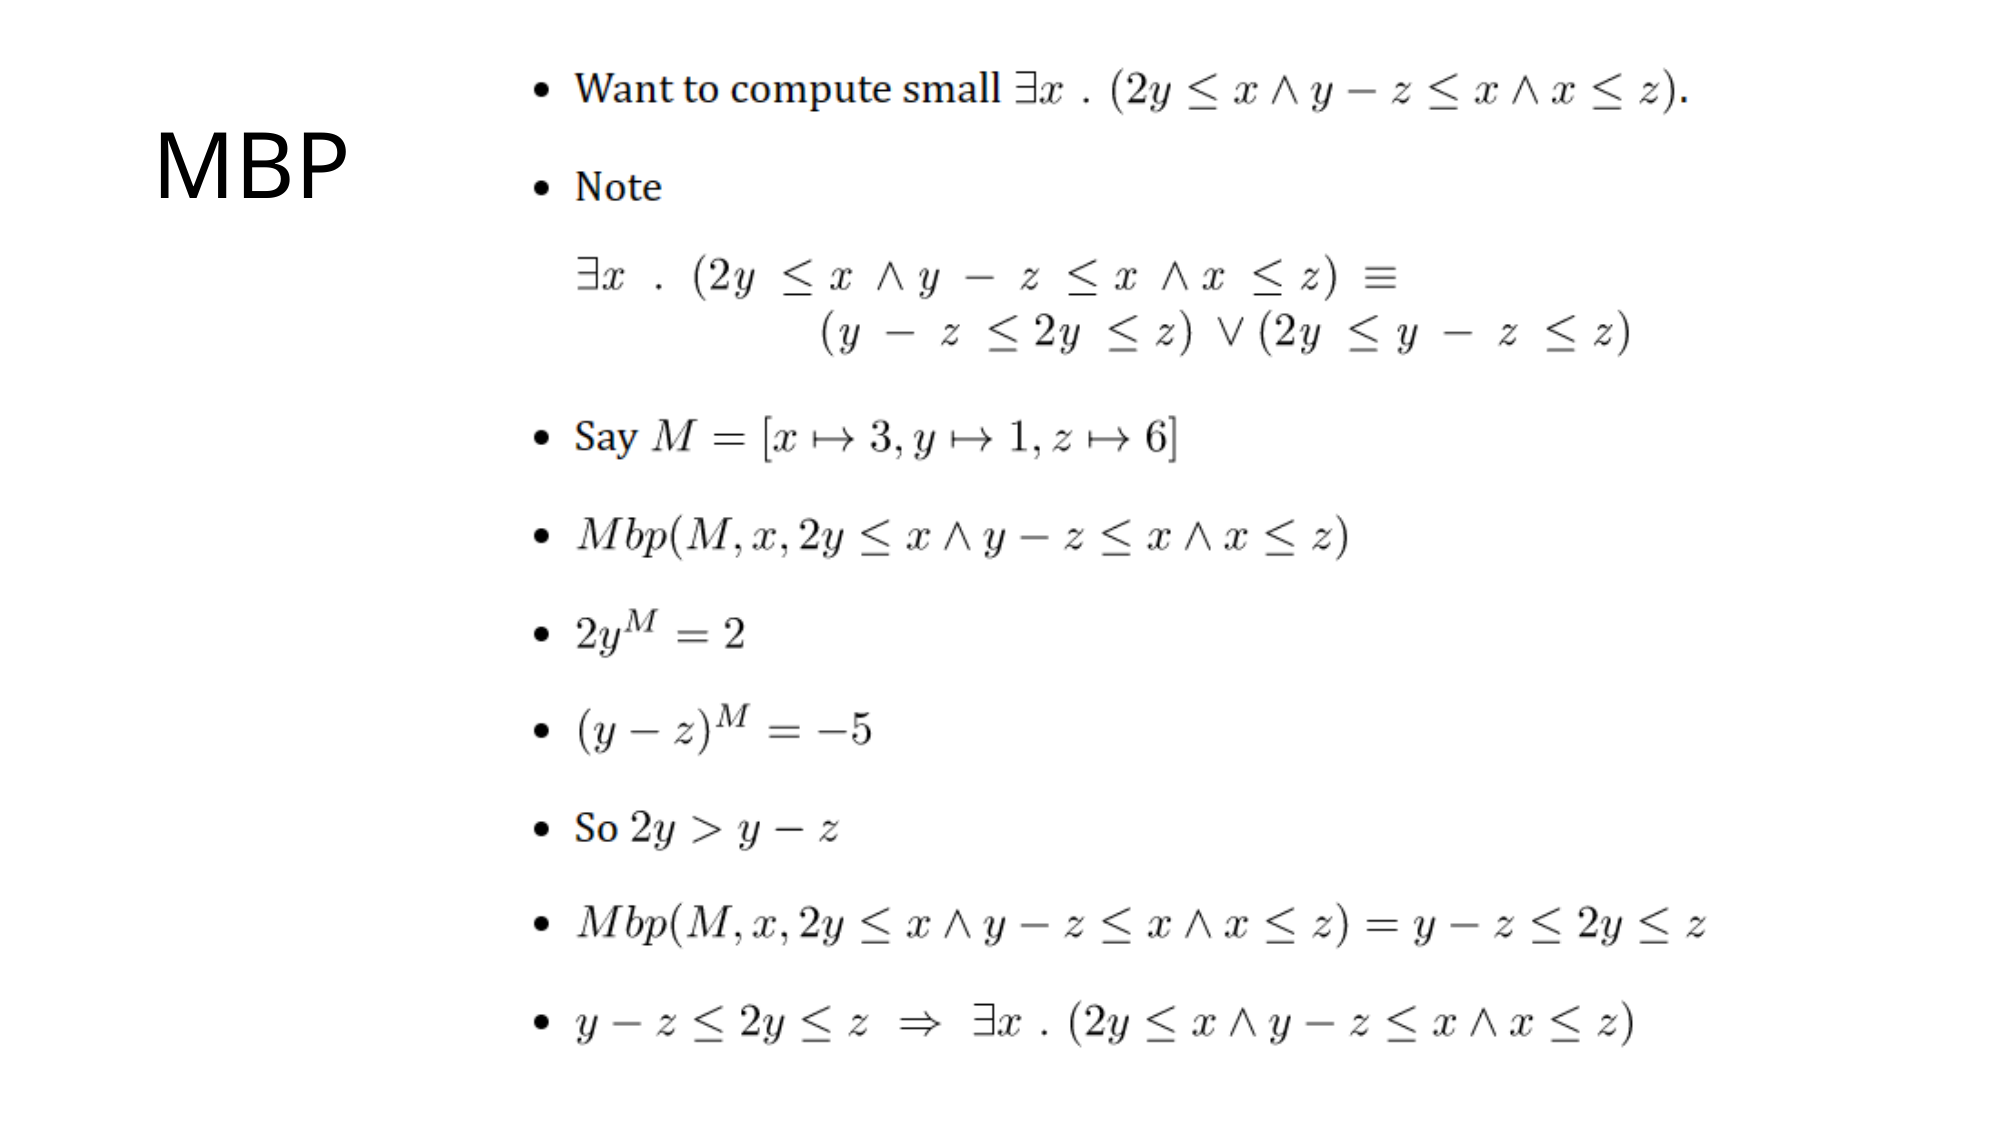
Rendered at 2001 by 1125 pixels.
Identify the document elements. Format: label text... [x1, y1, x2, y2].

picture [500, 59, 2000, 1066]
title MBP [137, 59, 500, 278]
